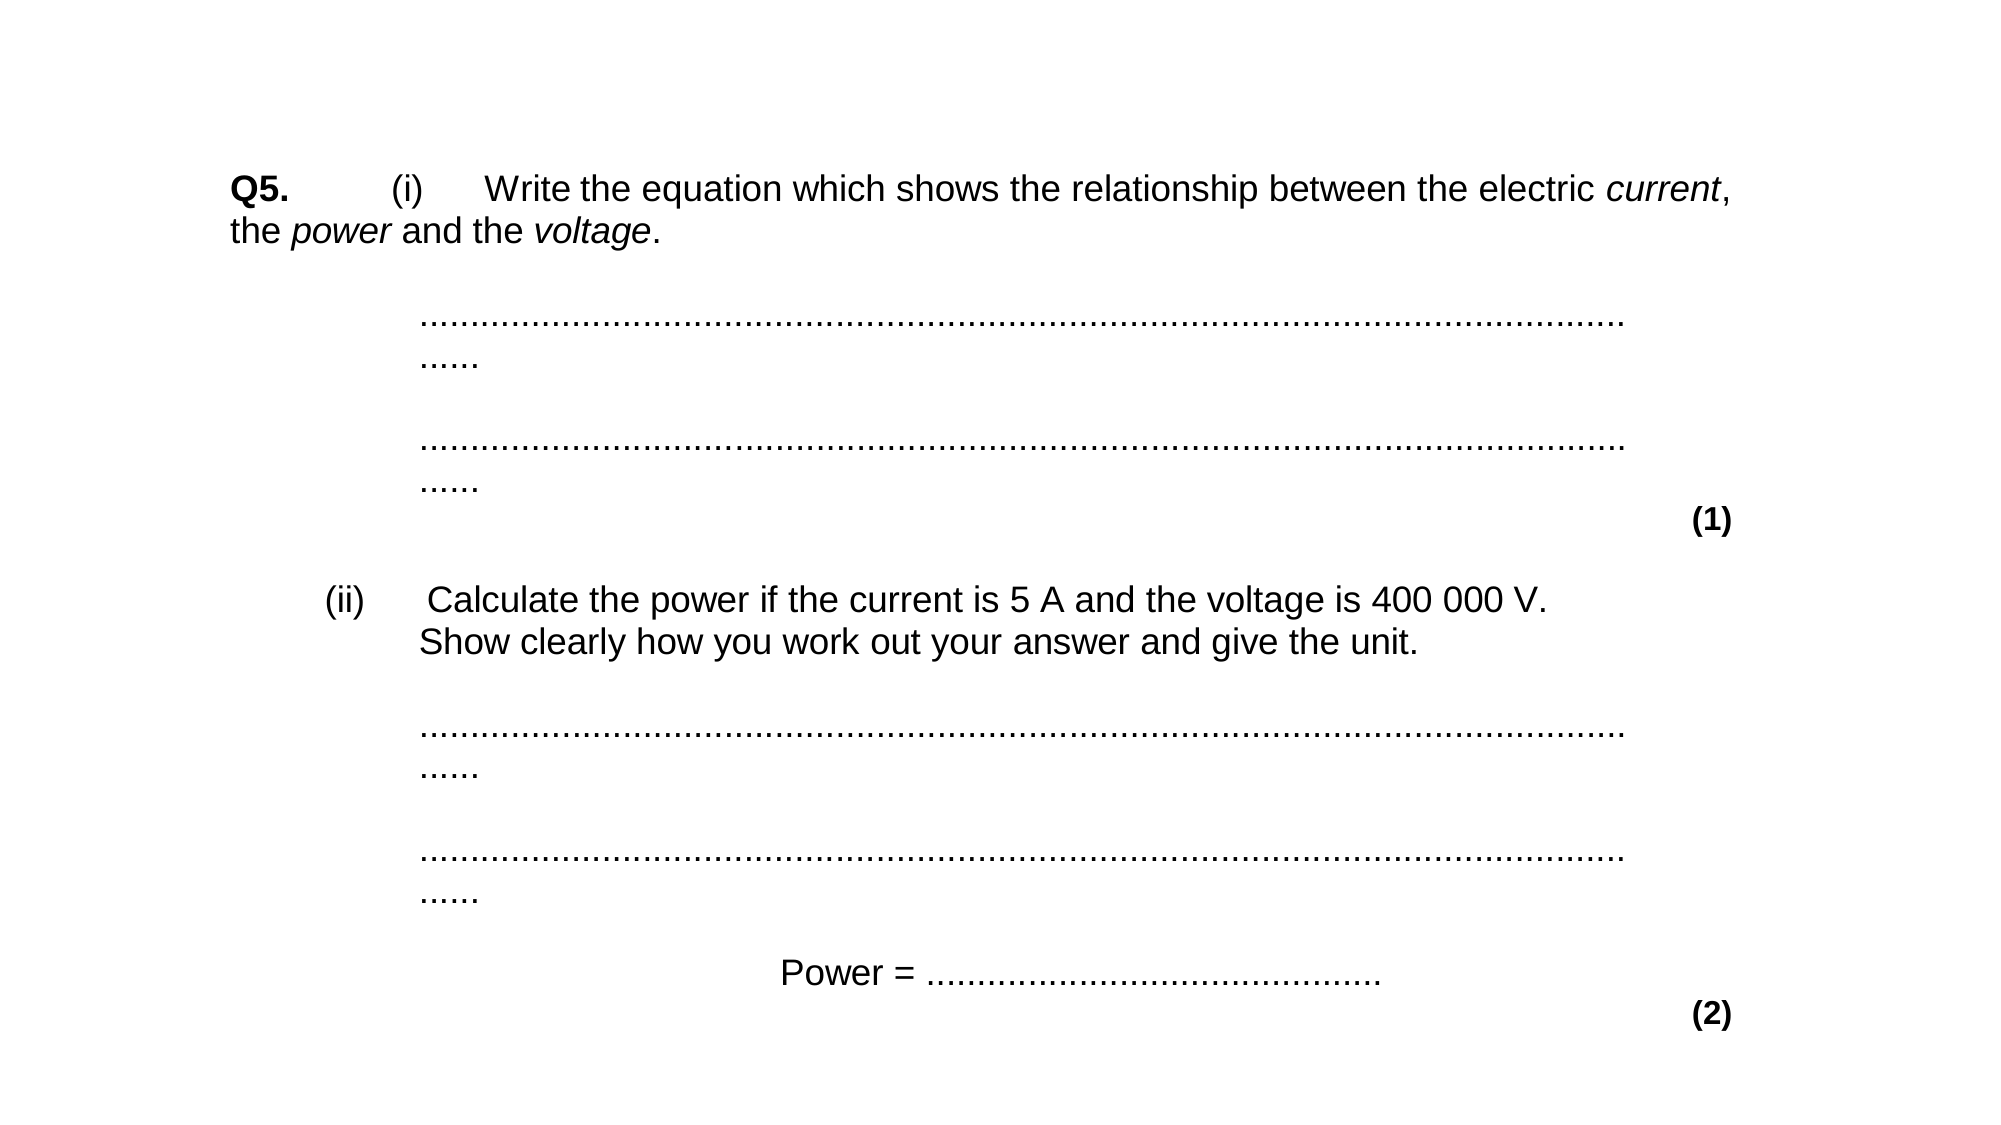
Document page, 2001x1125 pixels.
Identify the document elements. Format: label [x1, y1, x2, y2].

picture [230, 167, 1737, 1034]
